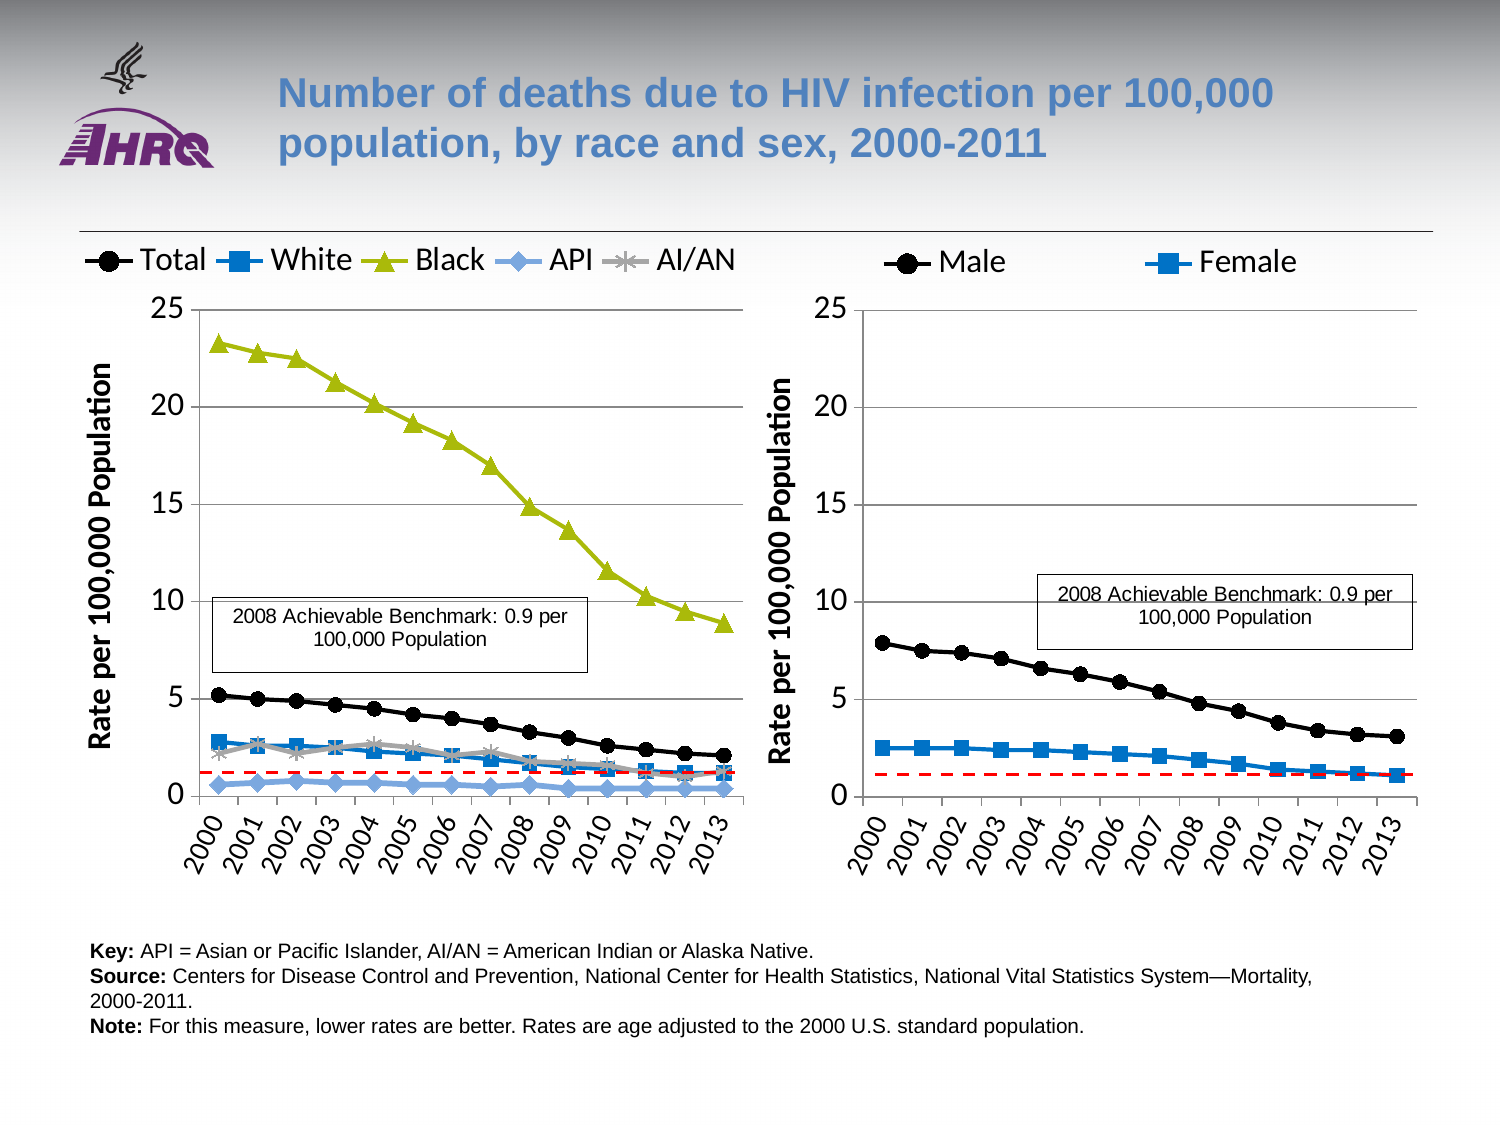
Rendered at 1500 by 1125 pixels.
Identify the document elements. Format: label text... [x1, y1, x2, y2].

text_box Key: API = Asian or Pacific Islander, AI/AN = American Indian or Alaska Native. Source: Centers for Disease Control and Prevention, National Center for Health Statistics, National Vital Statistics System—Mortality, 2000-2011. Note: For this measure, lower rates are better. Rates are age adjusted to the 2000 U.S. standard population. [74, 929, 1363, 1045]
picture [0, 0, 1500, 1125]
title Number of deaths due to HIV infection per 100,000 population, by race and sex, 2000-2011 [262, 45, 1425, 188]
chart [74, 212, 1426, 916]
